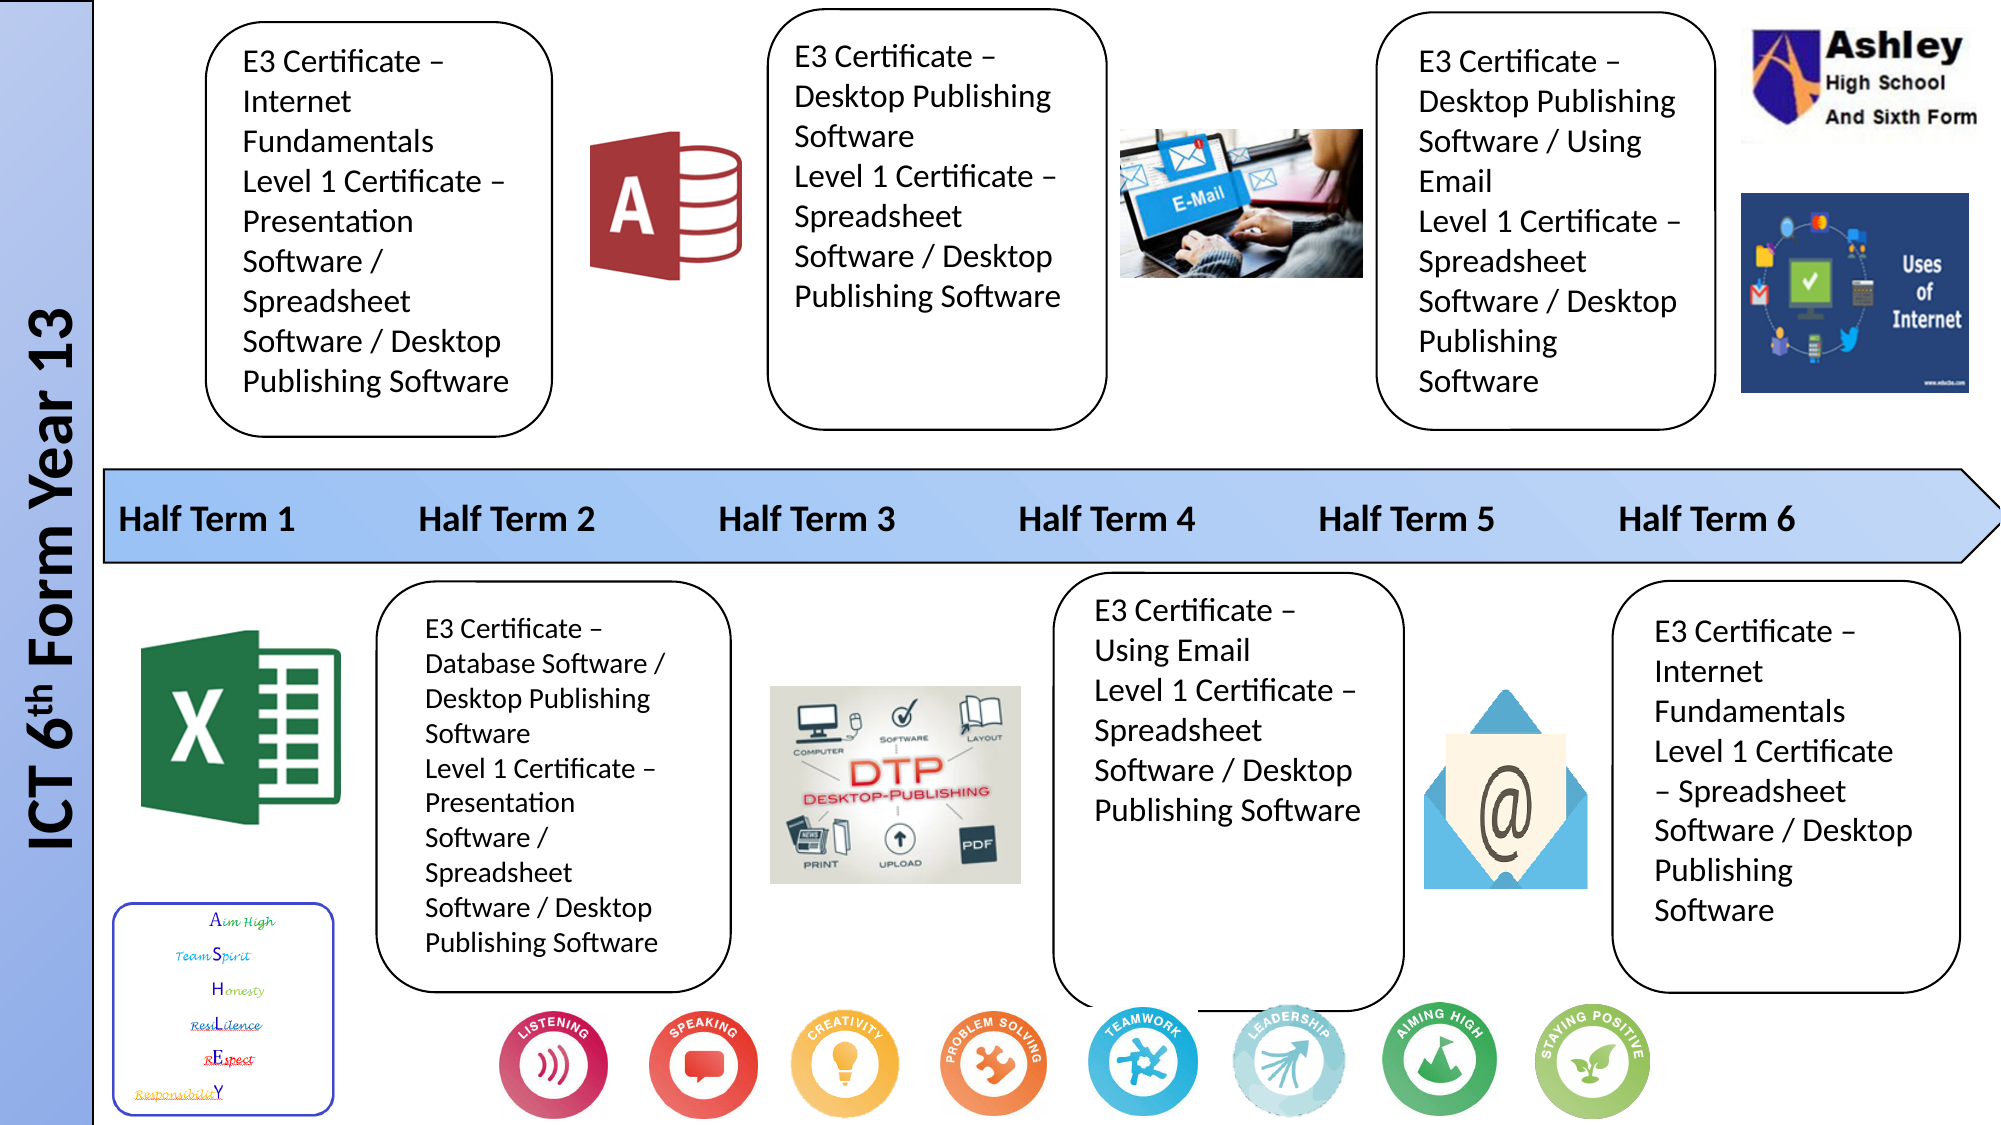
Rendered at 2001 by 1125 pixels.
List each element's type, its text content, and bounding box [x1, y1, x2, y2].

text_box E3 Certificate – Database Software / Desktop Publishing Software Level 1 Certificate – Presentation Software / Spreadsheet Software / Desktop Publishing Software [410, 601, 699, 1011]
text_box E3 Certificate – Desktop Publishing Software / Using Email Level 1 Certificate – Spreadsheet Software / Desktop Publishing Software [1403, 31, 1698, 406]
picture [770, 686, 1021, 885]
text_box [230, 21, 527, 31]
picture [499, 1010, 608, 1119]
picture [110, 899, 337, 1119]
picture [1535, 1004, 1650, 1119]
text_box E3 Certificate – Desktop Publishing Software Level 1 Certificate – Spreadsheet Software / Desktop Publishing Software [779, 27, 1089, 322]
picture [649, 1010, 758, 1119]
text_box ICT 6th Form Year 13 [0, 0, 94, 1125]
picture [1088, 1007, 1198, 1116]
picture [590, 130, 742, 282]
text_box Half Term 1 Half Term 2 Half Term 3 Half Term 4 Half Term 5 Half Term 6 [102, 468, 2000, 564]
table_header [1080, 834, 1409, 995]
text_box E3 Certificate – Internet Fundamentals Level 1 Certificate – Spreadsheet Software / Desktop Publishing Software [1639, 601, 1931, 936]
picture [141, 628, 341, 828]
picture [1418, 686, 1593, 889]
picture [1741, 27, 1977, 144]
text_box [375, 580, 732, 988]
picture [1741, 193, 1969, 393]
text_box [1611, 579, 1962, 994]
text_box E3 Certificate – Using Email Level 1 Certificate – Spreadsheet Software / Desktop Publishing Software [1079, 580, 1377, 836]
picture [1120, 129, 1363, 278]
picture [1382, 1002, 1497, 1116]
picture [779, 998, 915, 1124]
text_box [204, 33, 554, 438]
text_box [1081, 571, 1376, 580]
text_box [1377, 580, 1405, 834]
picture [940, 1010, 1047, 1116]
text_box [766, 8, 1108, 431]
picture [1226, 998, 1355, 1124]
text_box [1375, 11, 1717, 431]
text_box E3 Certificate – Internet Fundamentals Level 1 Certificate – Presentation Software / Spreadsheet Software / Desktop Publishing Software [227, 31, 532, 406]
table_header [1404, 24, 1698, 31]
text_box [1052, 581, 1388, 1013]
